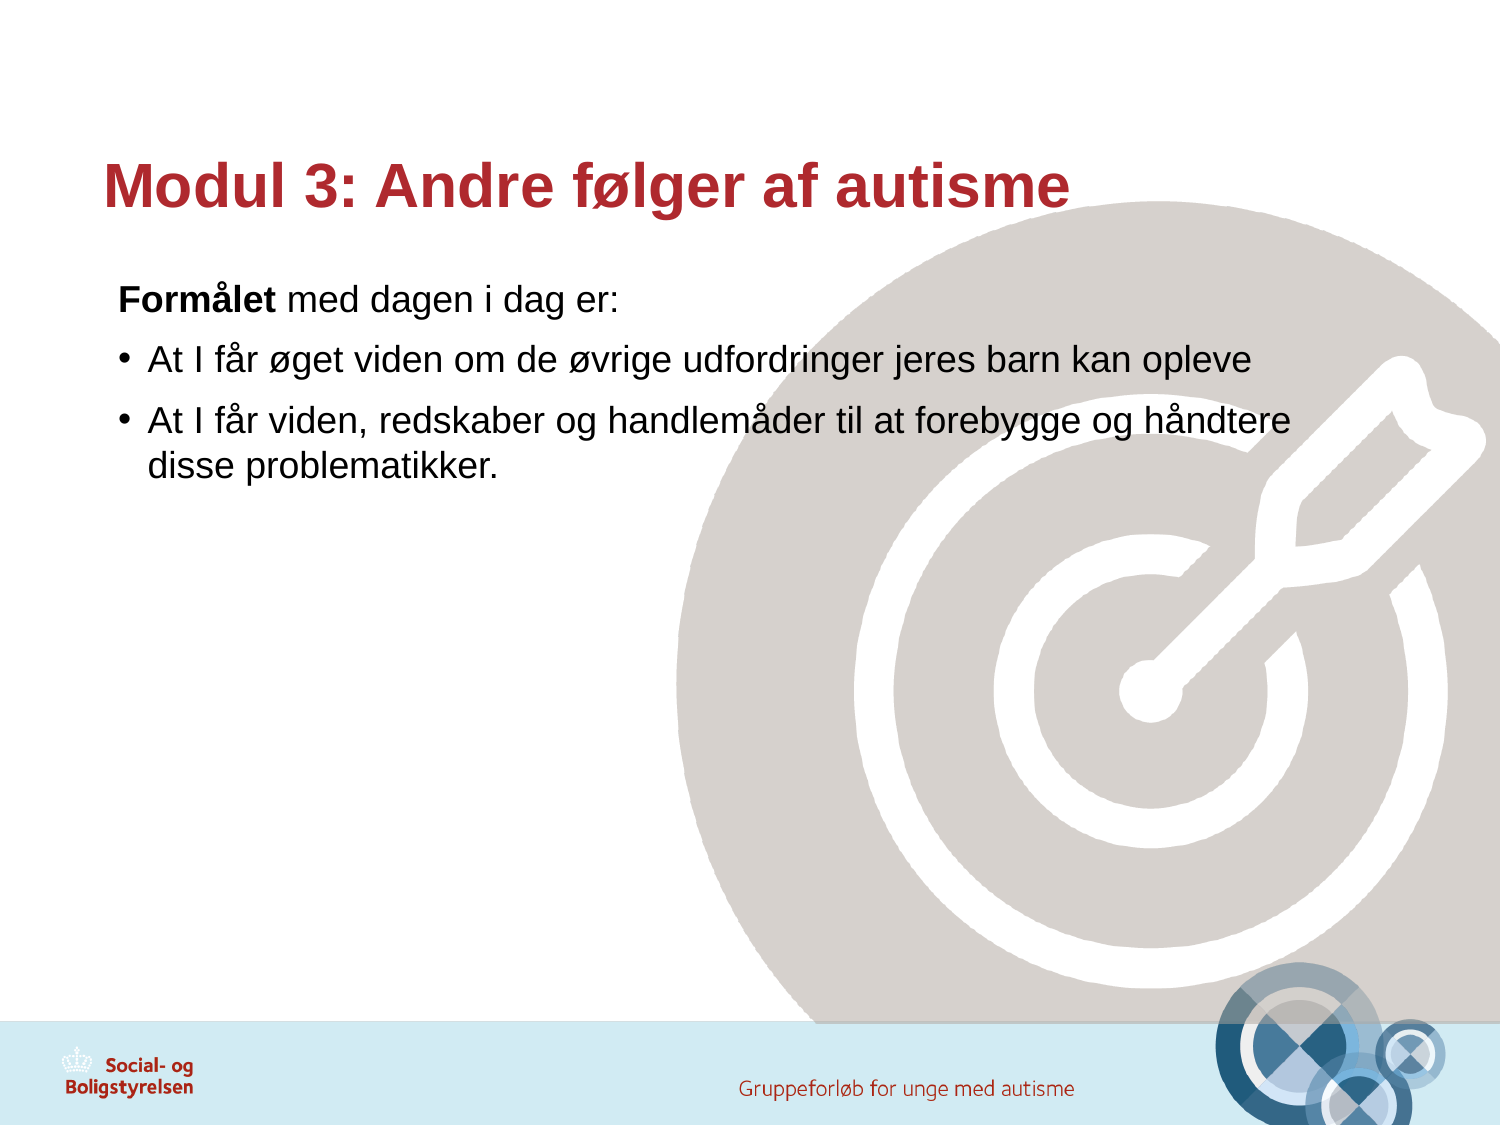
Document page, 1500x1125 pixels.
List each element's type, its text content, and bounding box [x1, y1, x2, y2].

picture [0, 177, 1500, 1125]
title Modul 3: Andre følger af autisme [103, 125, 1400, 250]
list Formålet med dagen i dag er: At I får øget viden om de øvrige udfordringer jeres barn kan opleve At I får viden, redskaber og handlemåder til at forebygge og håndtere disse problematikker. [103, 267, 649, 964]
